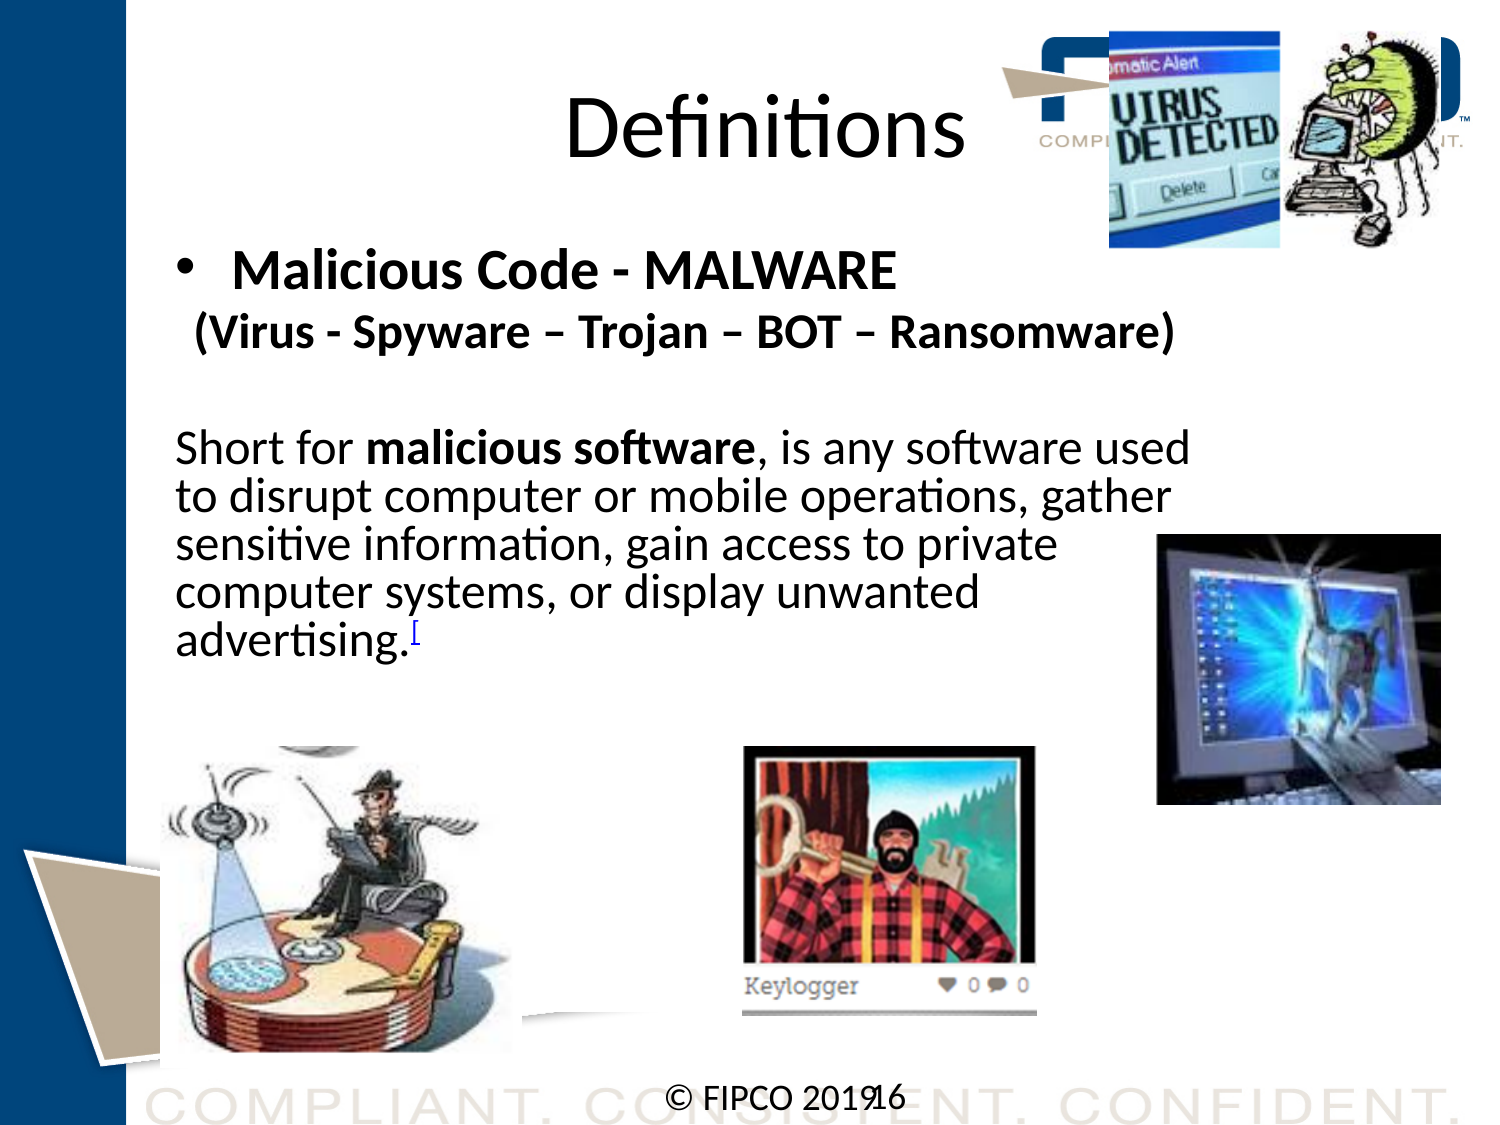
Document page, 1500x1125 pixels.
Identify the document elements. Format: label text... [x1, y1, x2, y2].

list Malicious Code - MALWARE (Virus - Spyware – Trojan – BOT – Ransomware) Short for malicious software, is any software used to disrupt computer or mobile operations, gather sensitive information, gain access to private computer systems, or display unwanted advertising.[ [160, 236, 1210, 1012]
picture [0, 0, 1500, 1125]
title Definitions [90, 27, 1108, 215]
